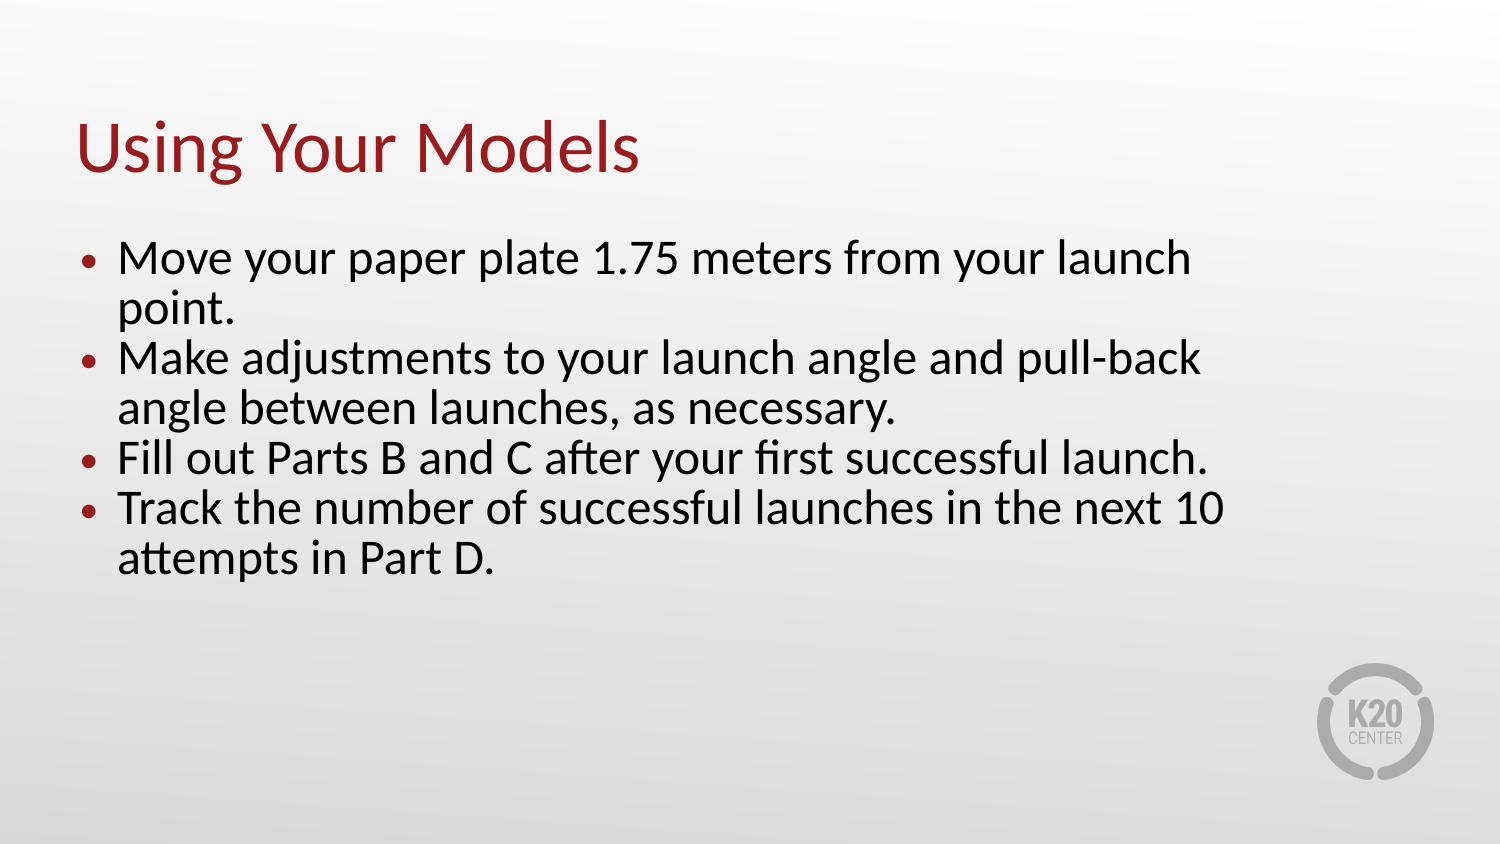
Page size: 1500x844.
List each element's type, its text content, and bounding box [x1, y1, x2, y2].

picture [1300, 646, 1451, 797]
list Move your paper plate 1.75 meters from your launch point. Make adjustments to your launch angle and pull-back angle between launches, as necessary. Fill out Parts B and C after your first successful launch. Track the number of successful launches in the next 10 attempts in Part D. [64, 229, 1334, 767]
title Using Your Models [75, 50, 1425, 191]
